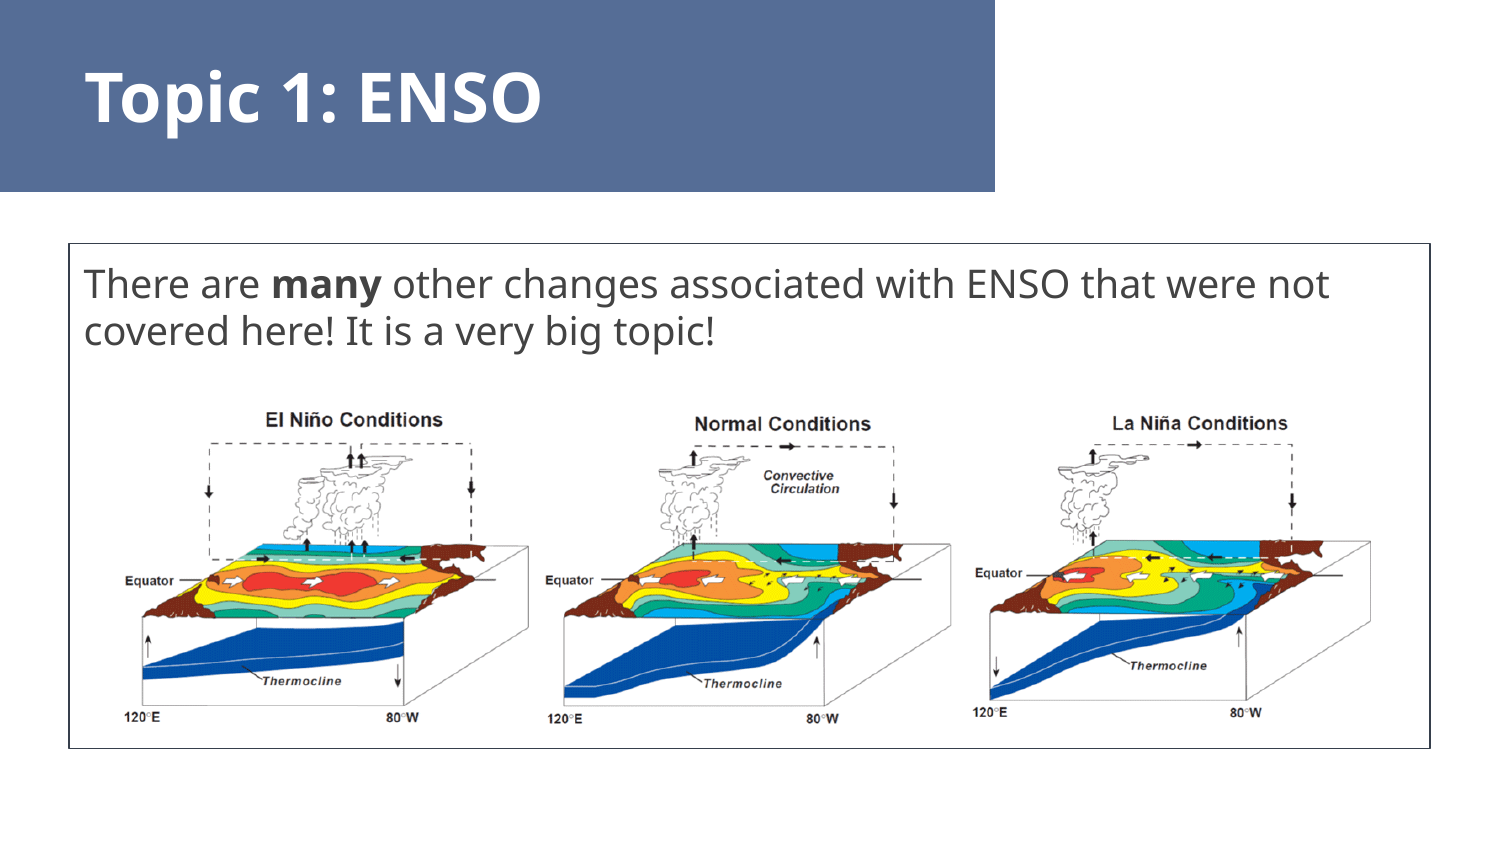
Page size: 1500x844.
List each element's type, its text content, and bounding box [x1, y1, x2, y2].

title Topic 1: ENSO [69, 39, 824, 211]
picture [119, 407, 1381, 728]
text_box [0, 0, 995, 192]
text_box There are many other changes associated with ENSO that were not covered here! It is a very big topic! [68, 243, 1431, 749]
